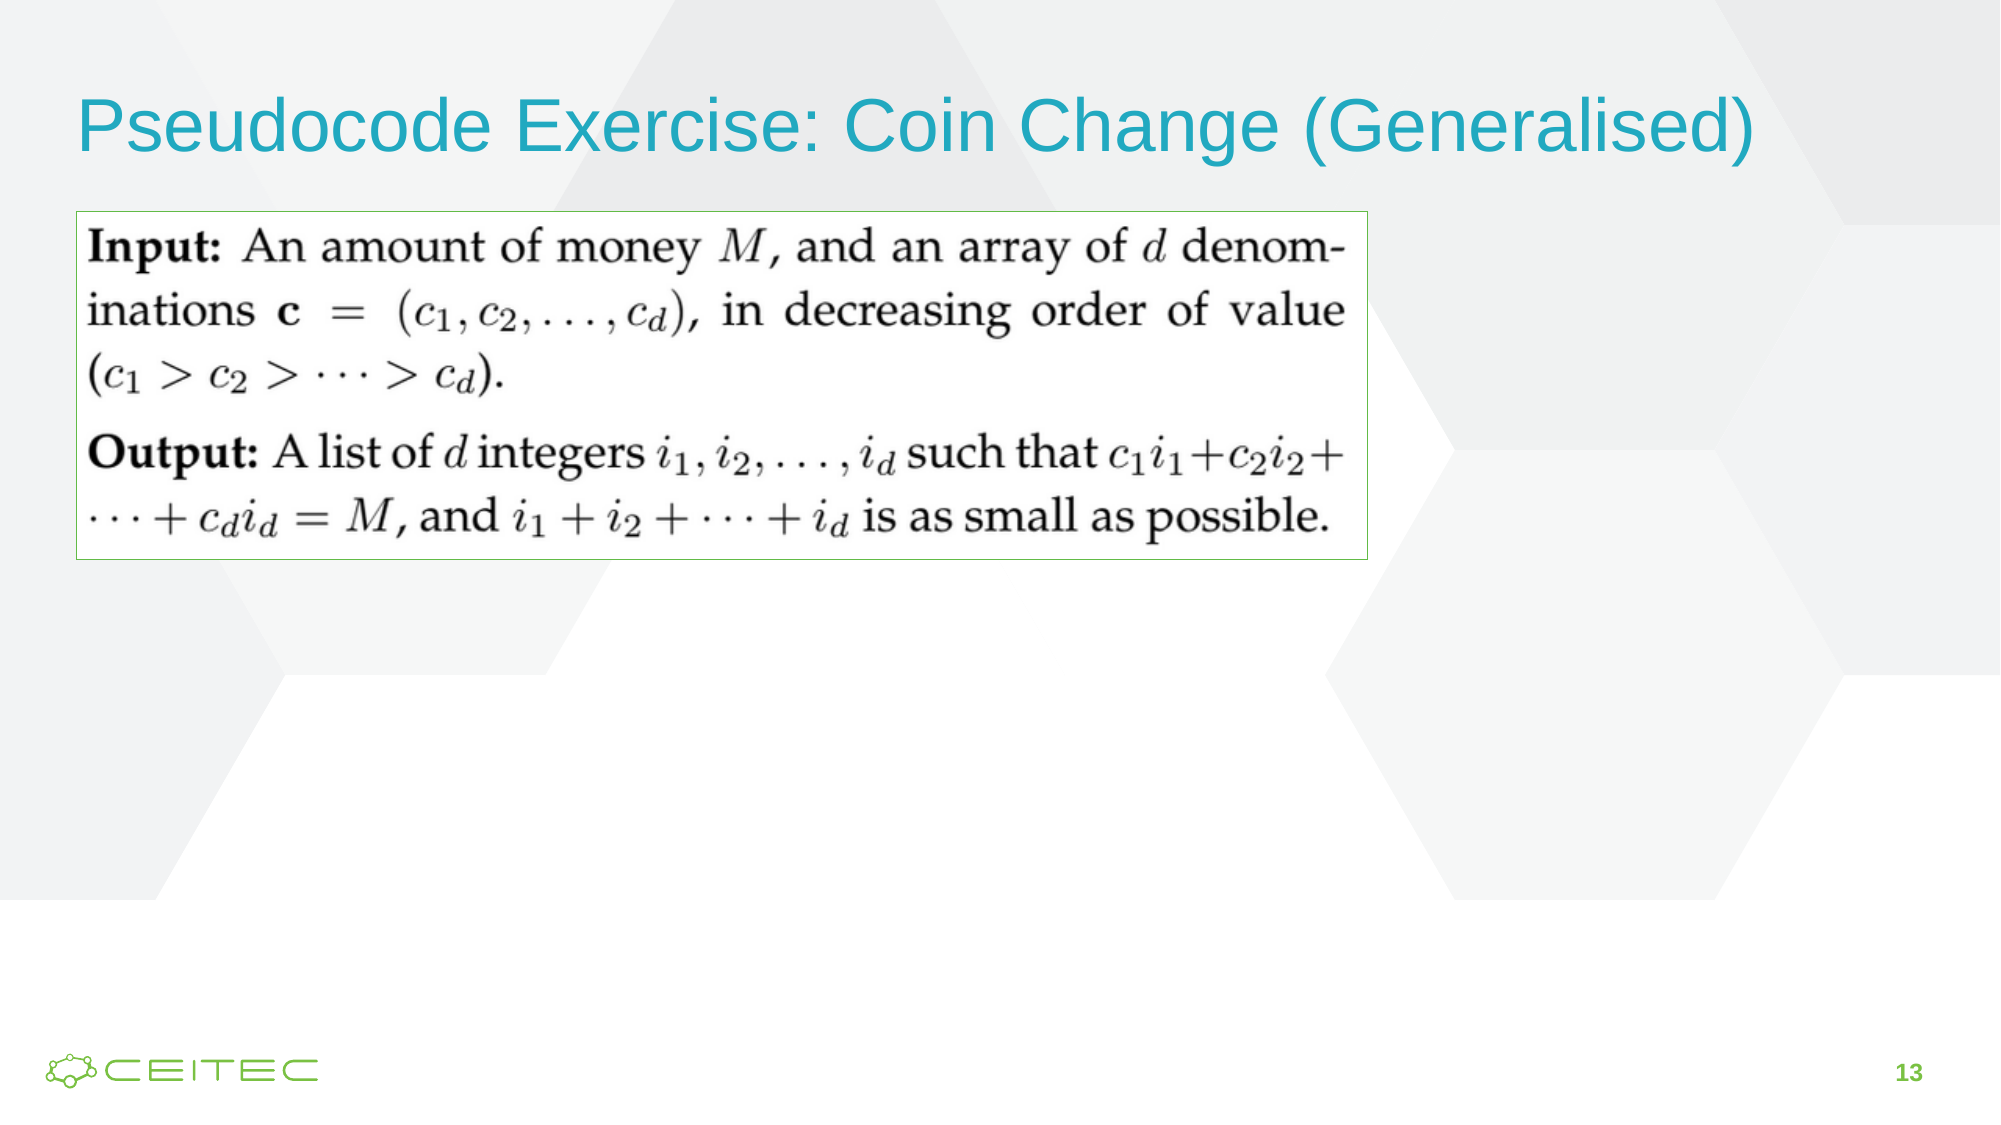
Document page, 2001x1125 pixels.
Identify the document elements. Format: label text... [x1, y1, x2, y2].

picture [76, 211, 1368, 560]
slide_number 13 [1840, 1051, 1924, 1087]
title Pseudocode Exercise: Coin Change (Generalised) [76, 59, 1924, 196]
